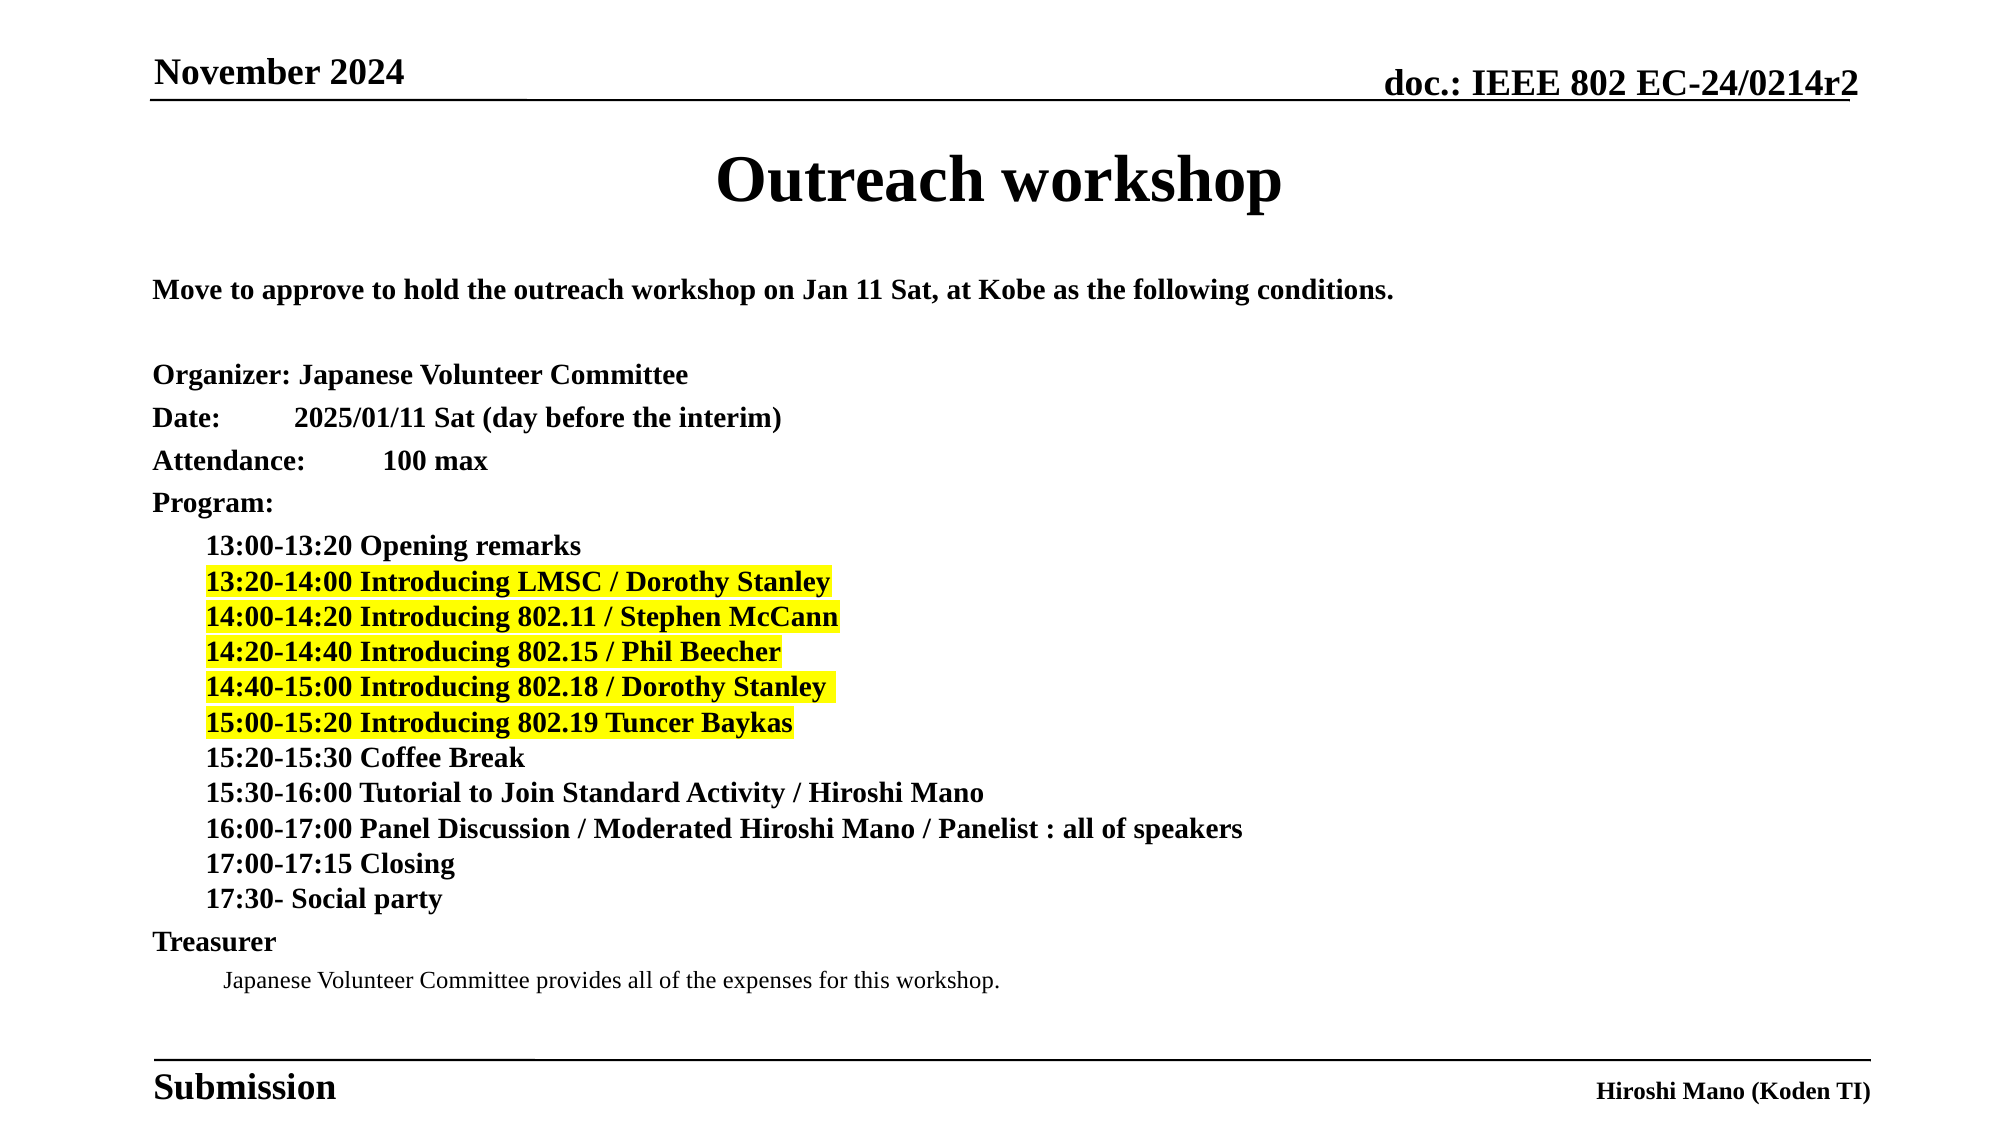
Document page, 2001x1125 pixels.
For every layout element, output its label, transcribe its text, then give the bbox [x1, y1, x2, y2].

list Move to approve to hold the outreach workshop on Jan 11 Sat, at Kobe as the following conditions. Organizer: Japanese Volunteer Committee Date: 2025/01/11 Sat (day before the interim) Attendance: 100 max Program: 13:00-13:20 Opening remarks 13:20-14:00 Introducing LMSC / Dorothy Stanley 14:00-14:20 Introducing 802.11 / Stephen McCann 14:20-14:40 Introducing 802.15 / Phil Beecher 14:40-15:00 Introducing 802.18 / Dorothy Stanley 15:00-15:20 Introducing 802.19 Tuncer Baykas 15:20-15:30 Coffee Break 15:30-16:00 Tutorial to Join Standard Activity / Hiroshi Mano 16:00-17:00 Panel Discussion / Moderated Hiroshi Mano / Panelist : all of speakers 17:00-17:15 Closing 17:30- Social party Treasurer Japanese Volunteer Committee provides all of the expenses for this workshop. [137, 262, 1971, 1014]
footer Hiroshi Mano (Koden TI) [1174, 1074, 1872, 1105]
title Outreach workshop [149, 112, 1850, 238]
